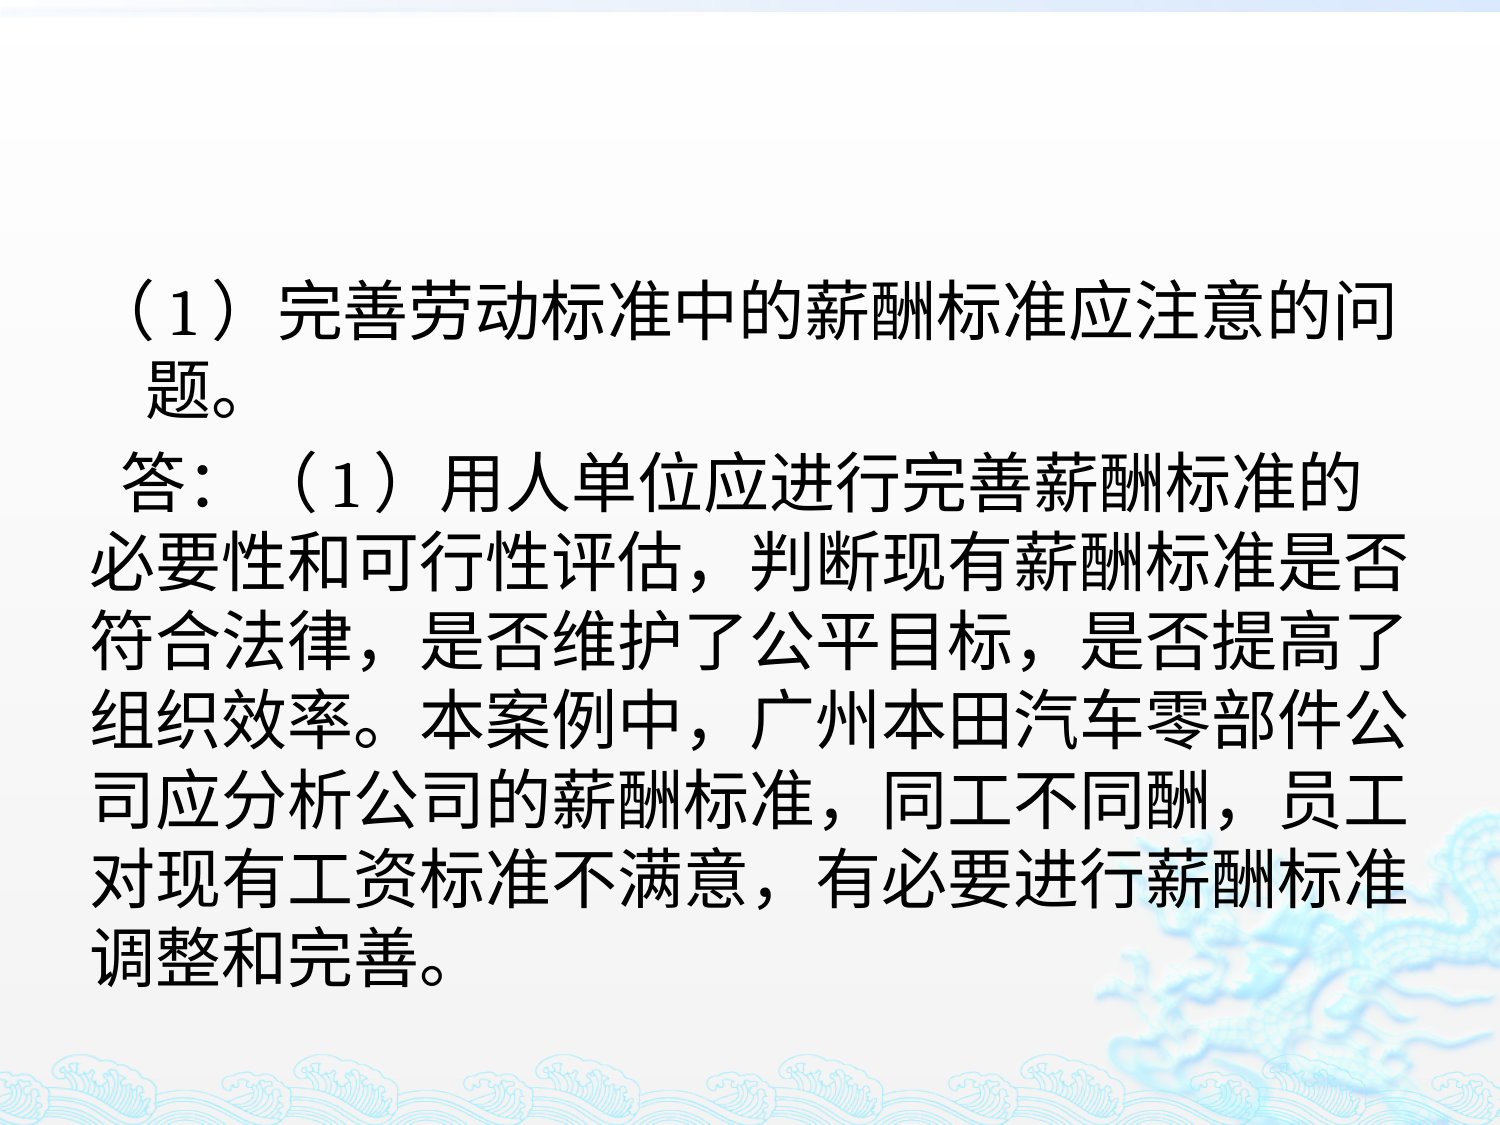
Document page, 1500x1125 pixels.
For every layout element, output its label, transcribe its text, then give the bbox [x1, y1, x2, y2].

list （1）完善劳动标准中的薪酬标准应注意的问题。 答：（1）用人单位应进行完善薪酬标准的必要性和可行性评估，判断现有薪酬标准是否符合法律，是否维护了公平目标，是否提高了组织效率。本案例中，广州本田汽车零部件公司应分析公司的薪酬标准，同工不同酬，员工对现有工资标准不满意，有必要进行薪酬标准调整和完善。 [75, 262, 1425, 1005]
